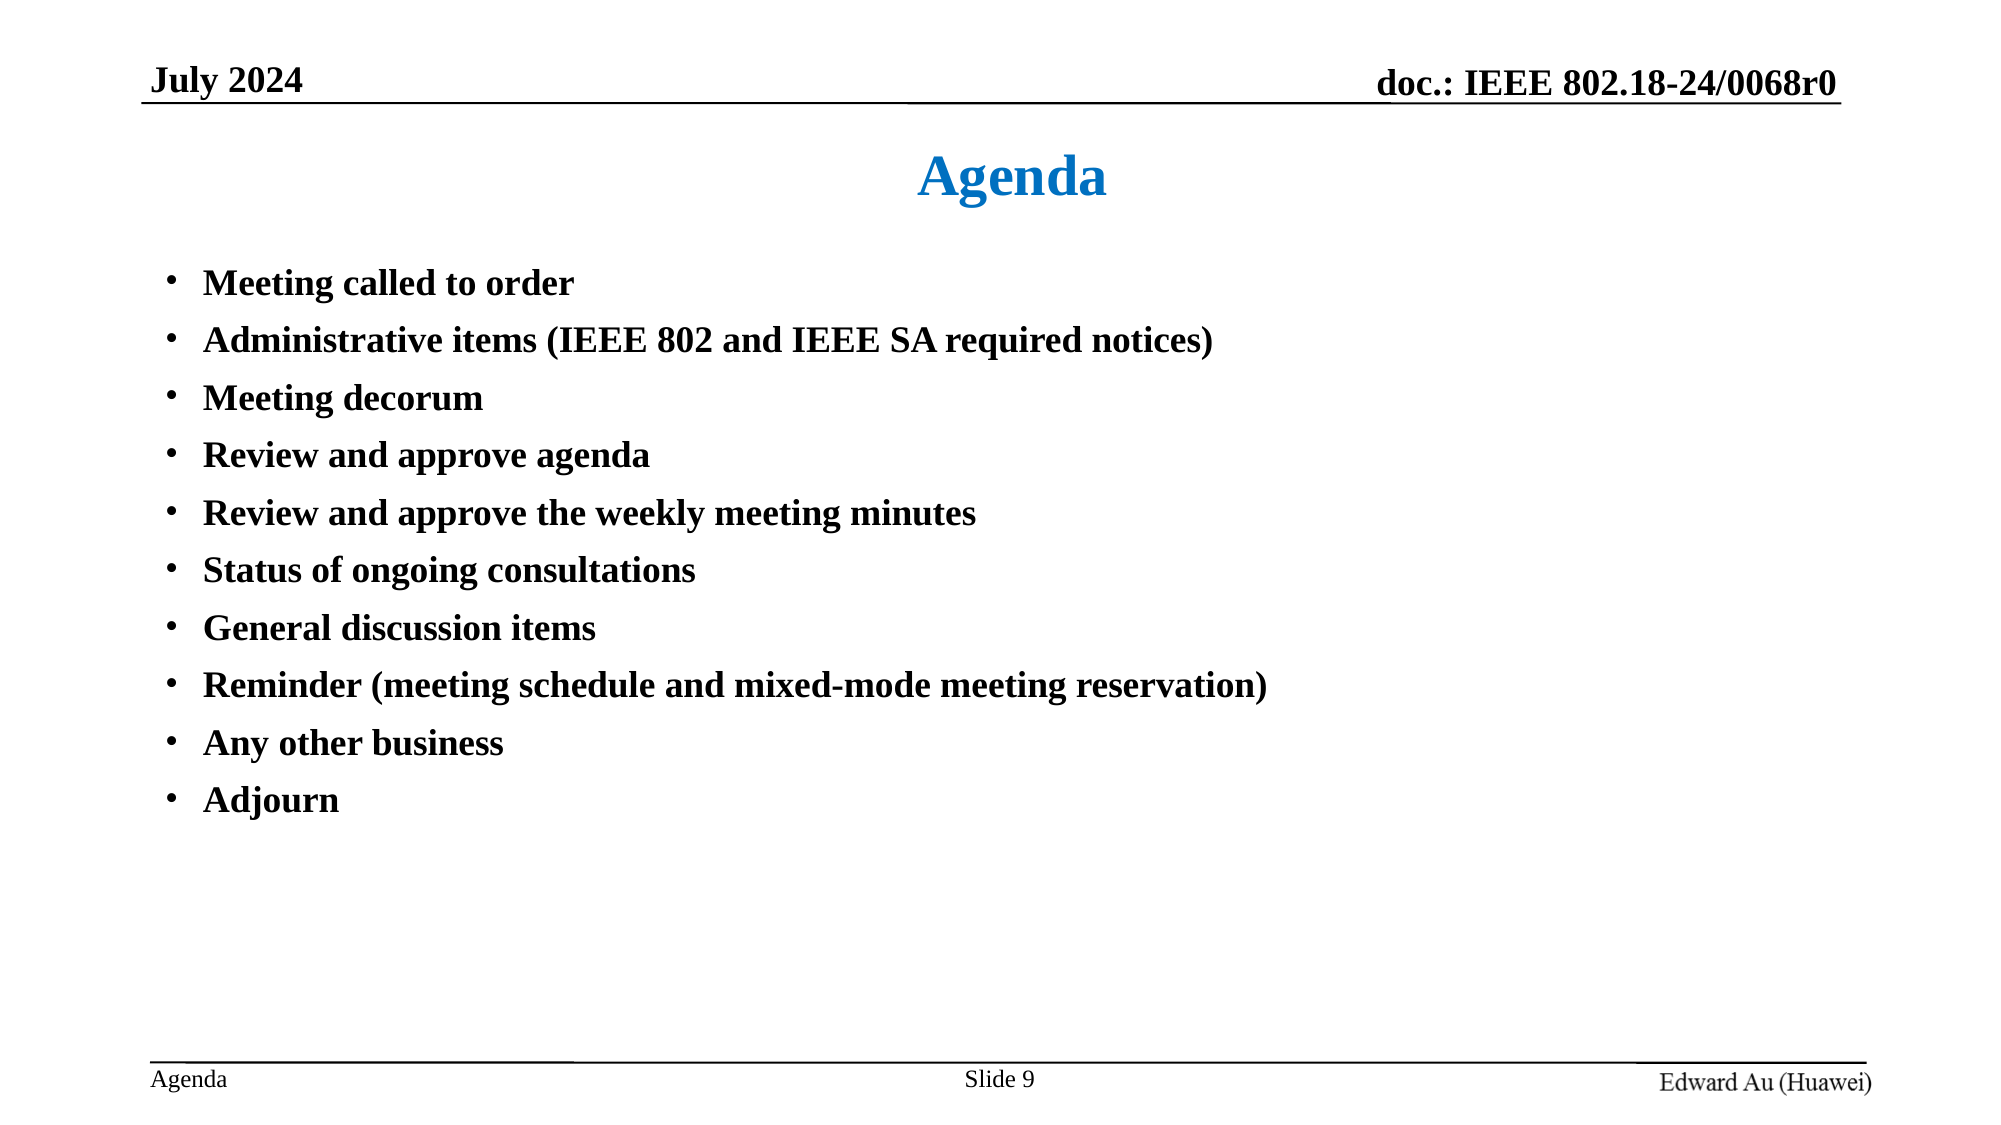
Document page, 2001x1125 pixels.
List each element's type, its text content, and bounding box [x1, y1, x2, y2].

list Meeting called to order Administrative items (IEEE 802 and IEEE SA required notices) Meeting decorum Review and approve agenda Review and approve the weekly meeting minutes Status of ongoing consultations General discussion items Reminder (meeting schedule and mixed-mode meeting reservation) Any other business Adjourn [149, 250, 1887, 1059]
picture [1174, 1058, 1887, 1113]
slide_number Slide 9 [933, 1061, 1067, 1123]
title Agenda [162, 99, 1864, 246]
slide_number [149, 54, 651, 101]
